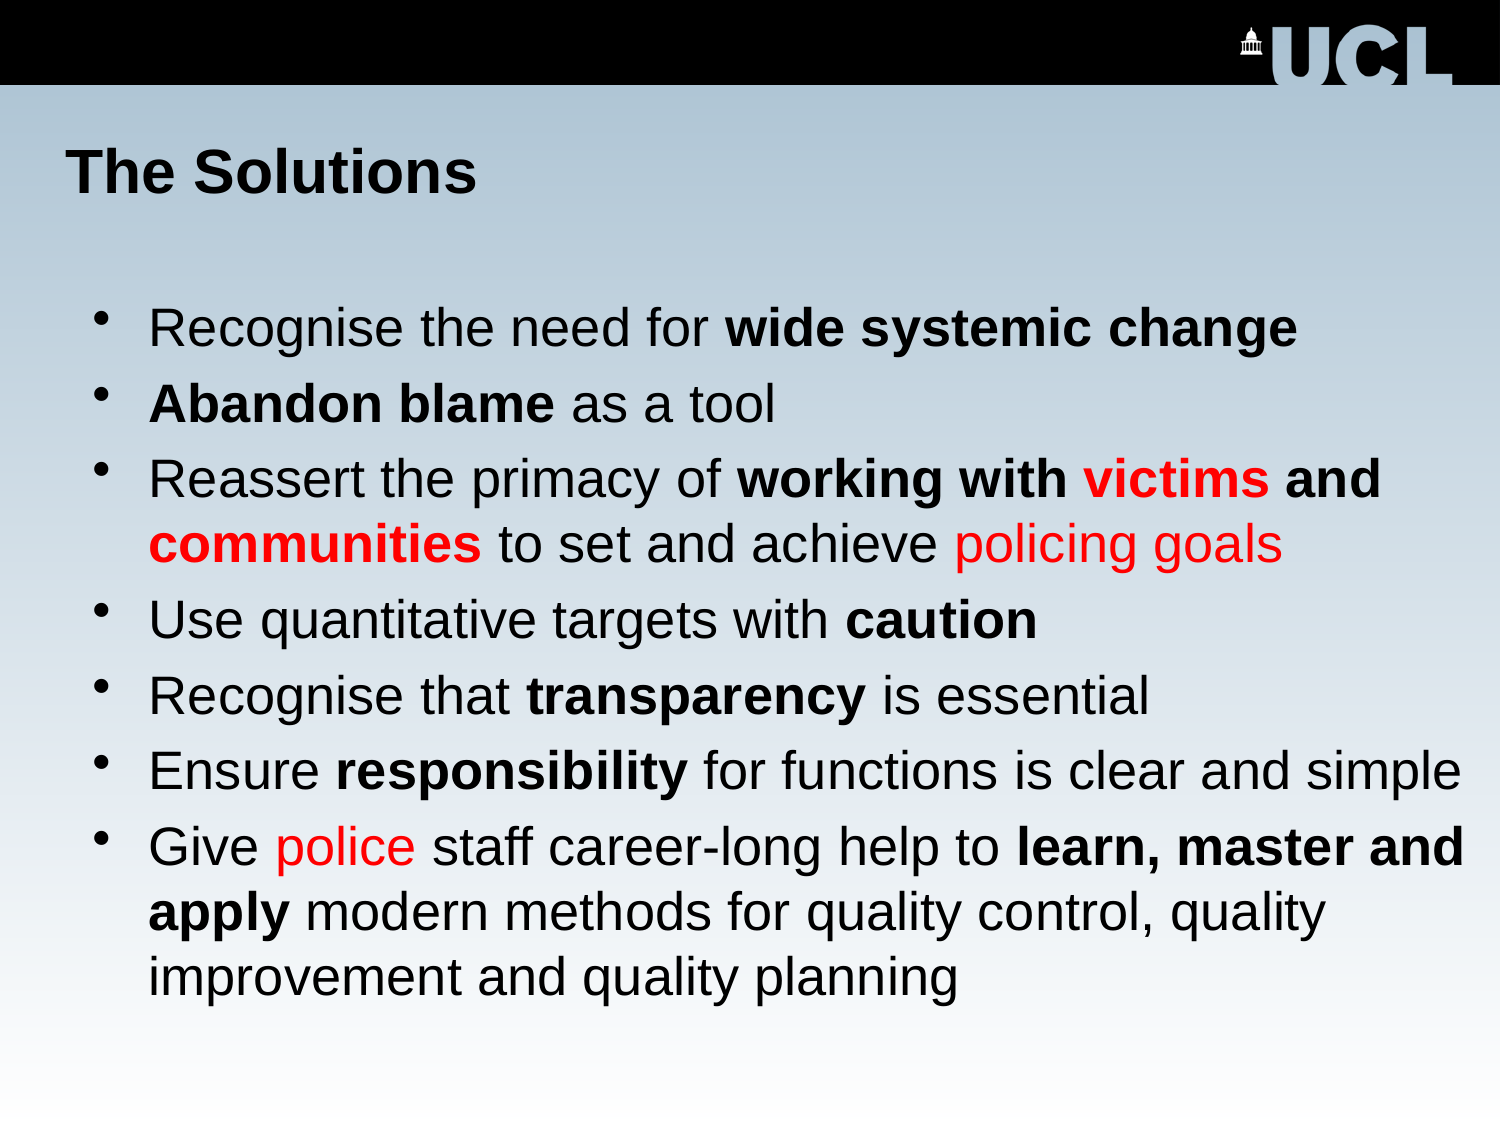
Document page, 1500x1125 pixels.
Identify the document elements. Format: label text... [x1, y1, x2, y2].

picture [0, 0, 1500, 85]
title The Solutions [49, 123, 1443, 266]
list Recognise the need for wide systemic change Abandon blame as a tool Reassert the primacy of working with victims and communities to set and achieve policing goals Use quantitative targets with caution Recognise that transparency is essential Ensure responsibility for functions is clear and simple Give police staff career-long help to learn, master and apply modern methods for quality control, quality improvement and quality planning [77, 284, 1500, 1070]
